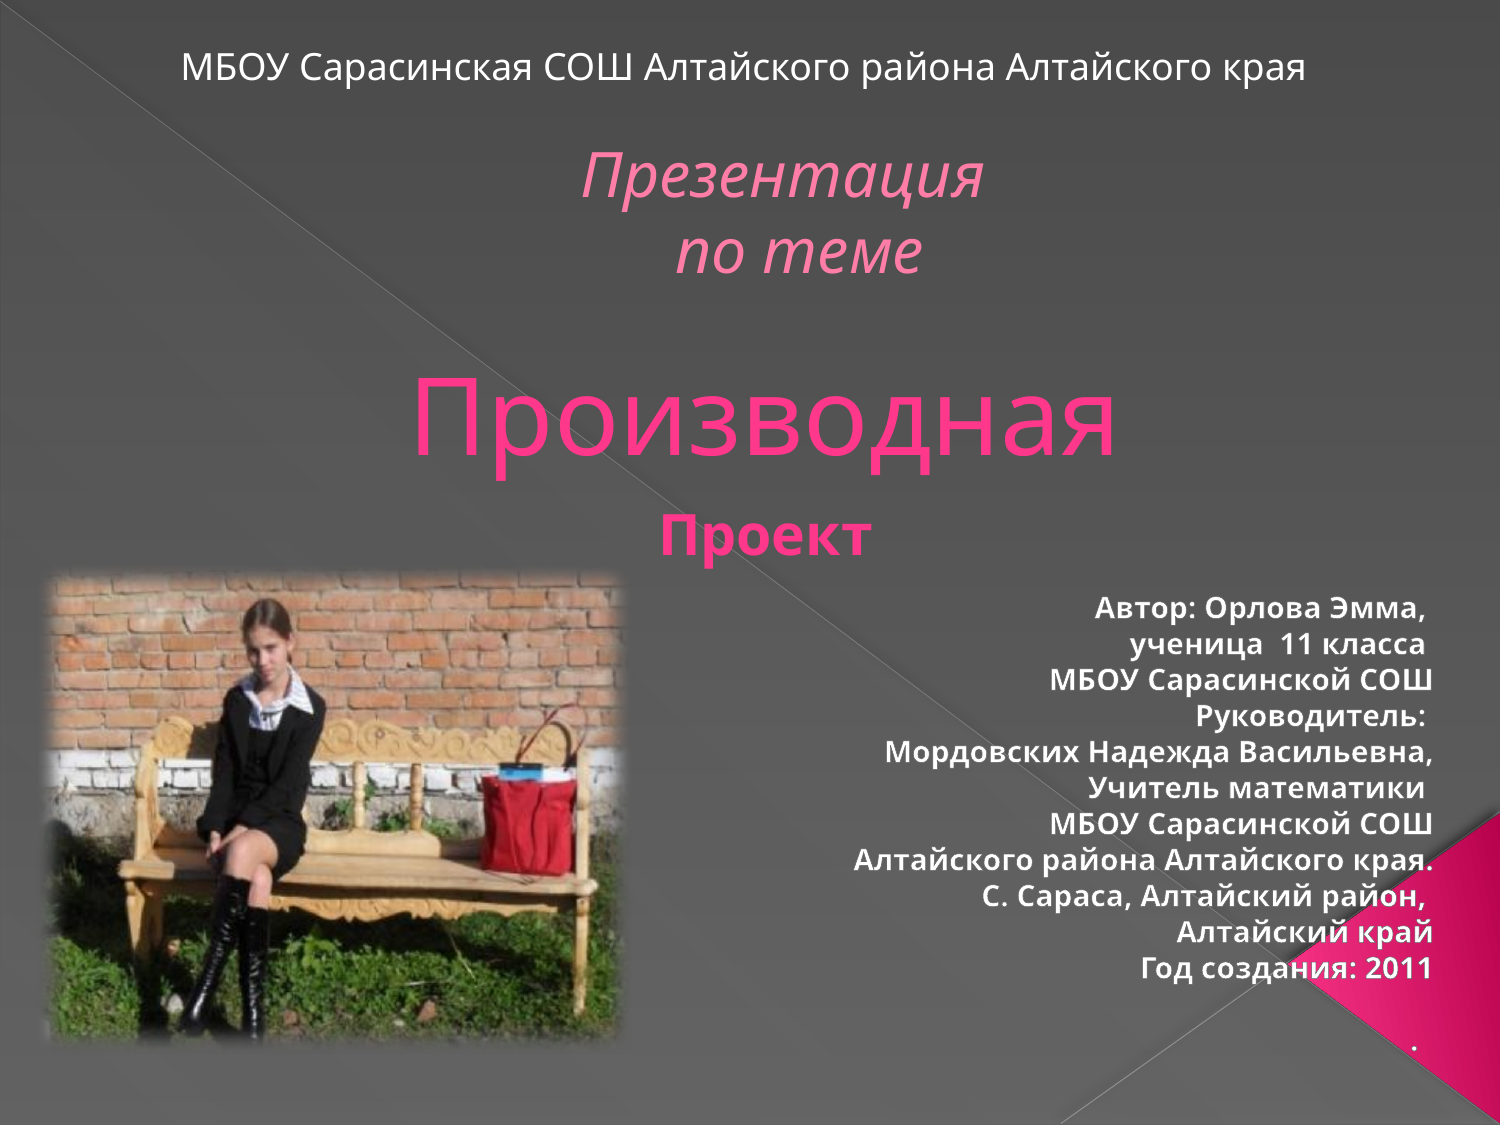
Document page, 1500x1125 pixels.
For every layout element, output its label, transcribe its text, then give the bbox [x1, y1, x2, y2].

text_box МБОУ Сарасинская СОШ Алтайского района Алтайского края [23, 35, 1465, 95]
title Презентация по теме [88, 127, 1412, 339]
subtitle Производная Проект Автор: Орлова Эмма, ученица 11 класса МБОУ Сарасинской СОШ Руководитель: Мордовских Надежда Васильевна, Учитель математики МБОУ Сарасинской СОШ Алтайского района Алтайского края. С. Сараса, Алтайский район, Алтайский край Год создания: 2011 . [82, 339, 1454, 1067]
picture [34, 562, 633, 1055]
